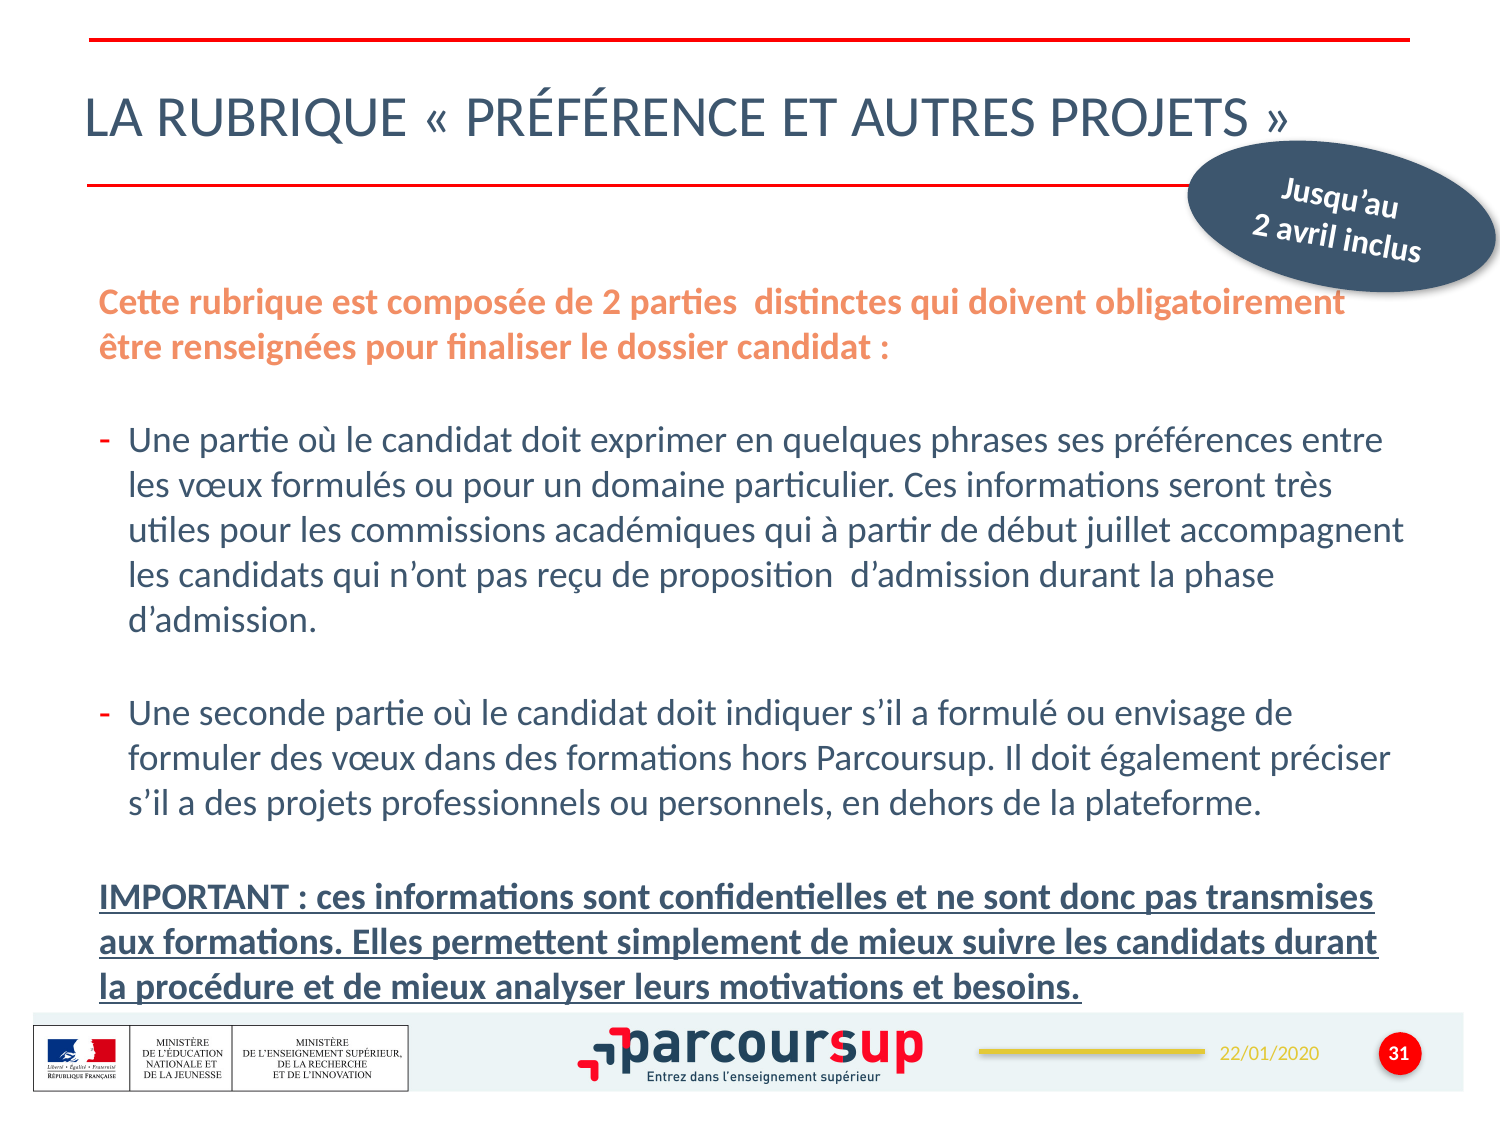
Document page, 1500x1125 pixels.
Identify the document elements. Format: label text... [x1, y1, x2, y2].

picture [0, 0, 1499, 1124]
title LA rubrique « préférence et autres projets » [69, 12, 1409, 224]
text_box Cette rubrique est composée de 2 parties distinctes qui doivent obligatoirement être renseignées pour finaliser le dossier candidat : Une partie où le candidat doit exprimer en quelques phrases ses préférences entre les vœux formulés ou pour un domaine particulier. Ces informations seront très utiles pour les commissions académiques qui à partir de début juillet accompagnent les candidats qui n’ont pas reçu de proposition d’admission durant la phase d’admission. Une seconde partie où le candidat doit indiquer s’il a formulé ou envisage de formuler des vœux dans des formations hors Parcoursup. Il doit également préciser s’il a des projets professionnels ou personnels, en dehors de la plateforme. IMPORTANT : ces informations sont confidentielles et ne sont donc pas transmises aux formations. Elles permettent simplement de mieux suivre les candidats durant la procédure et de mieux analyser leurs motivations et besoins. [84, 269, 1423, 977]
slide_number 31 [1368, 1031, 1430, 1074]
text_box Jusqu’au 2 avril inclus [1186, 139, 1497, 293]
